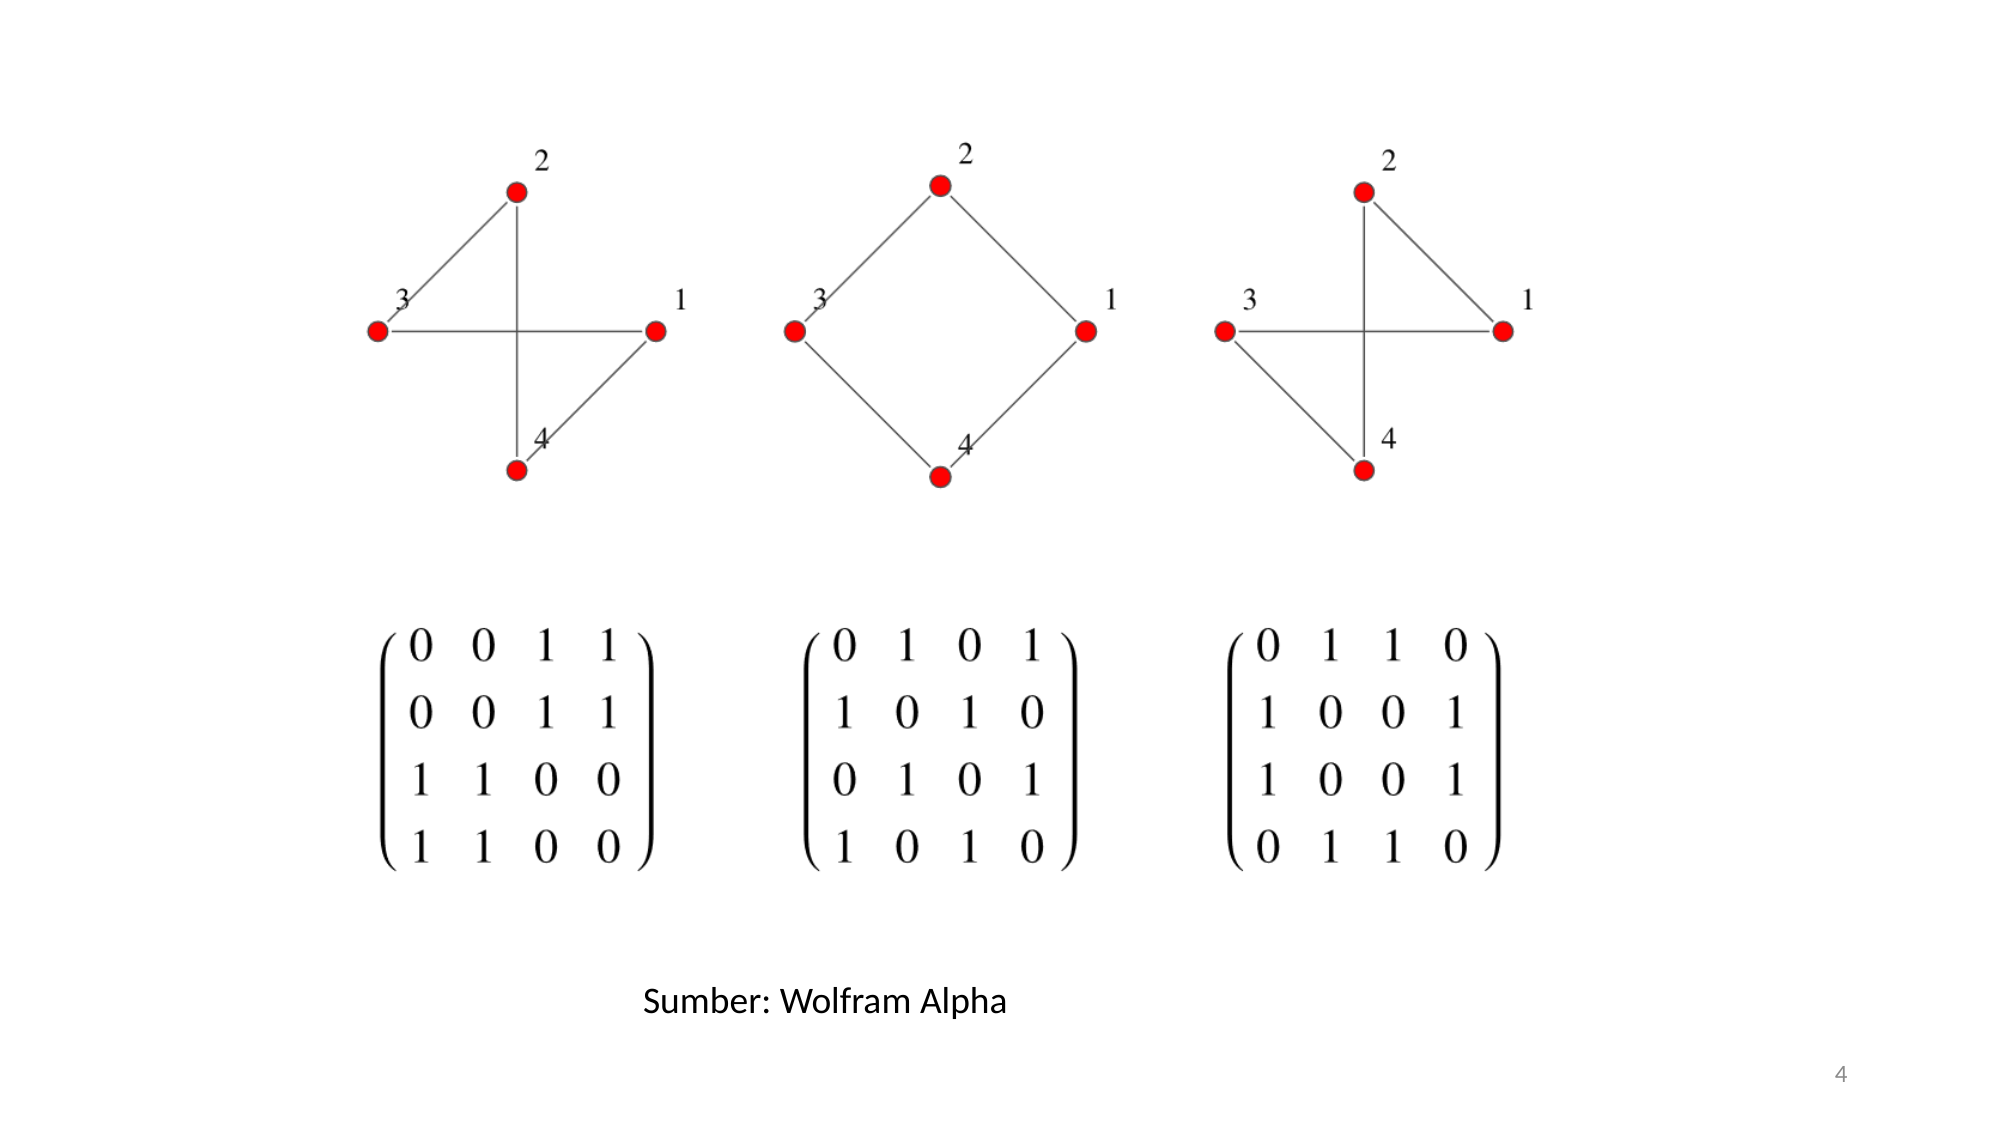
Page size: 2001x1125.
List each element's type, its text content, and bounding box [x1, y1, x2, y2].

slide_number 4 [1412, 1042, 1863, 1103]
picture [320, 130, 1565, 949]
text_box Sumber: Wolfram Alpha [628, 968, 1024, 1029]
